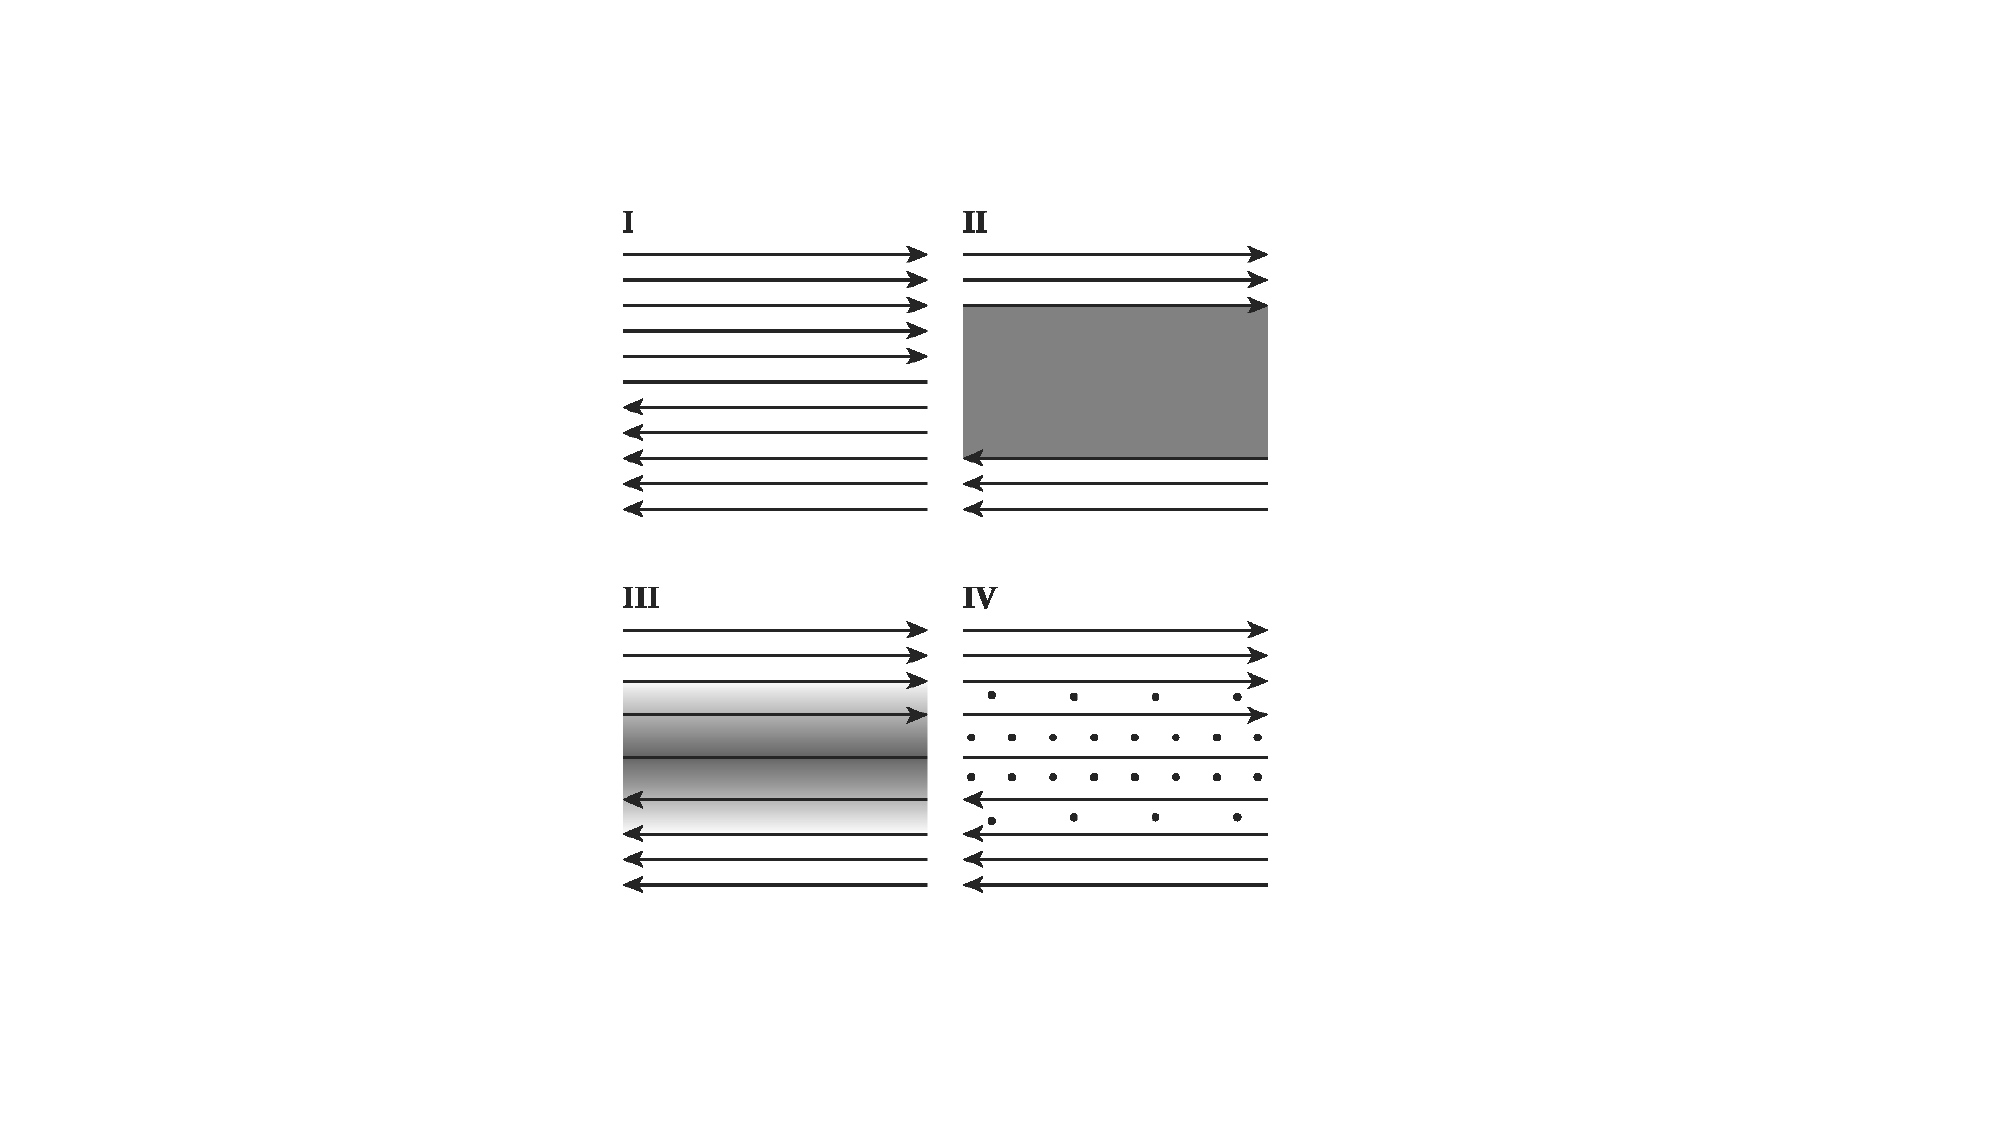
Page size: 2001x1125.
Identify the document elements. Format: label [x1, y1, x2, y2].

picture [603, 187, 1277, 938]
